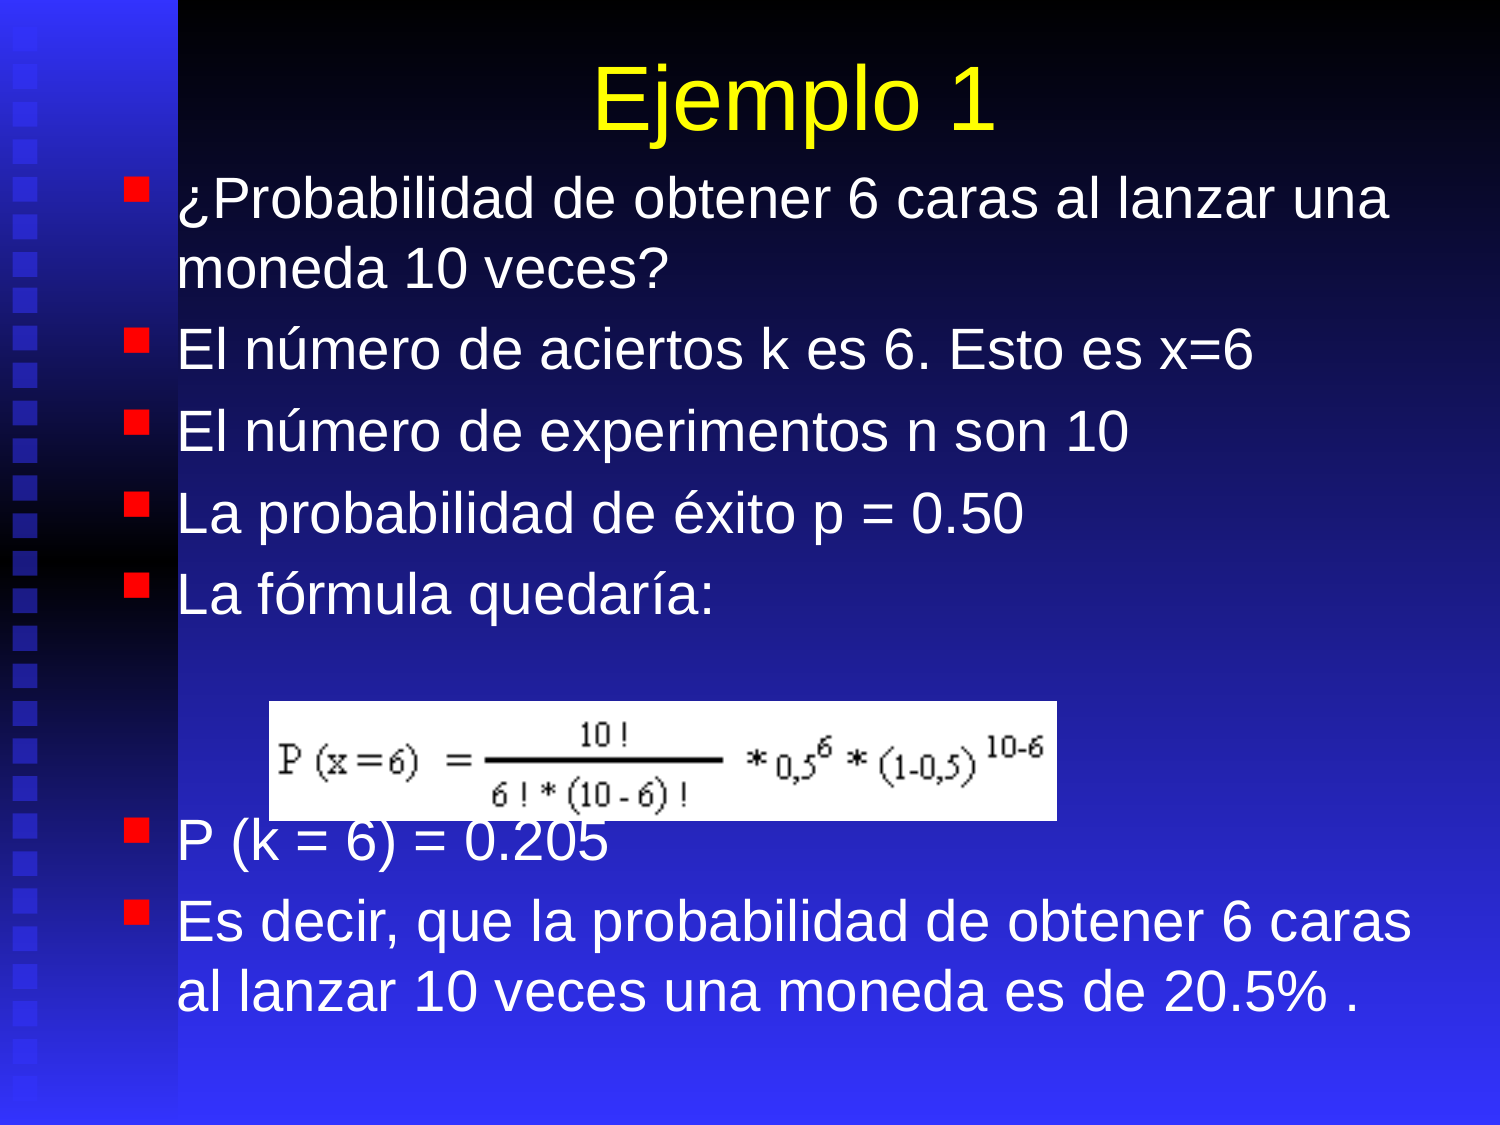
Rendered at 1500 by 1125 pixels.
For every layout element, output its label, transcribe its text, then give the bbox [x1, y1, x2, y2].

picture [269, 701, 1058, 821]
title Ejemplo 1 [128, 0, 1463, 152]
list ¿Probabilidad de obtener 6 caras al lanzar una moneda 10 veces? El número de aciertos k es 6. Esto es x=6 El número de experimentos n son 10 La probabilidad de éxito p = 0.50 La fórmula quedaría: P (k = 6) = 0.205 Es decir, que la probabilidad de obtener 6 caras al lanzar 10 veces una moneda es de 20.5% . [105, 152, 1468, 1032]
